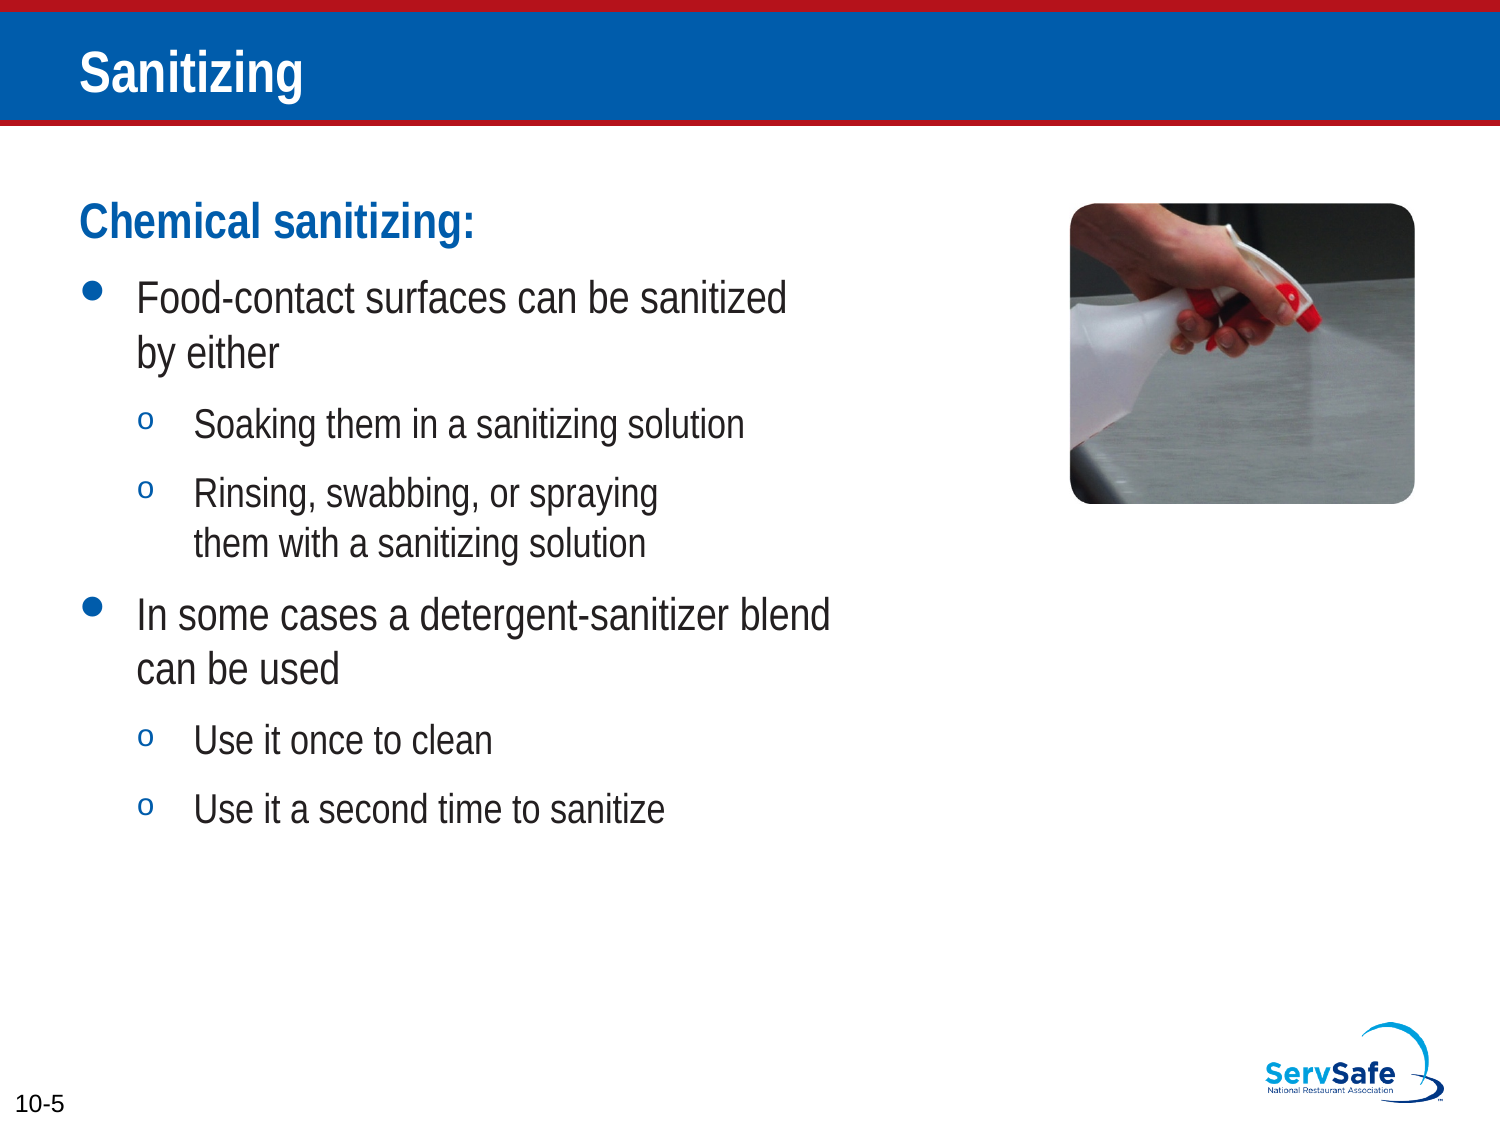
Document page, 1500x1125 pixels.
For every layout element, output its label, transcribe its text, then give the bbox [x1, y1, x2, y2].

picture [1265, 1022, 1444, 1103]
picture [0, 12, 1500, 120]
picture [1069, 203, 1415, 505]
title Sanitizing [64, 26, 1428, 112]
list Chemical sanitizing: Food-contact surfaces can be sanitized by either Soaking them in a sanitizing solution Rinsing, swabbing, or spraying them with a sanitizing solution In some cases a detergent-sanitizer blend can be used Use it once to clean Use it a second time to sanitize [64, 187, 861, 1003]
text_box 10-5 [0, 1080, 94, 1125]
